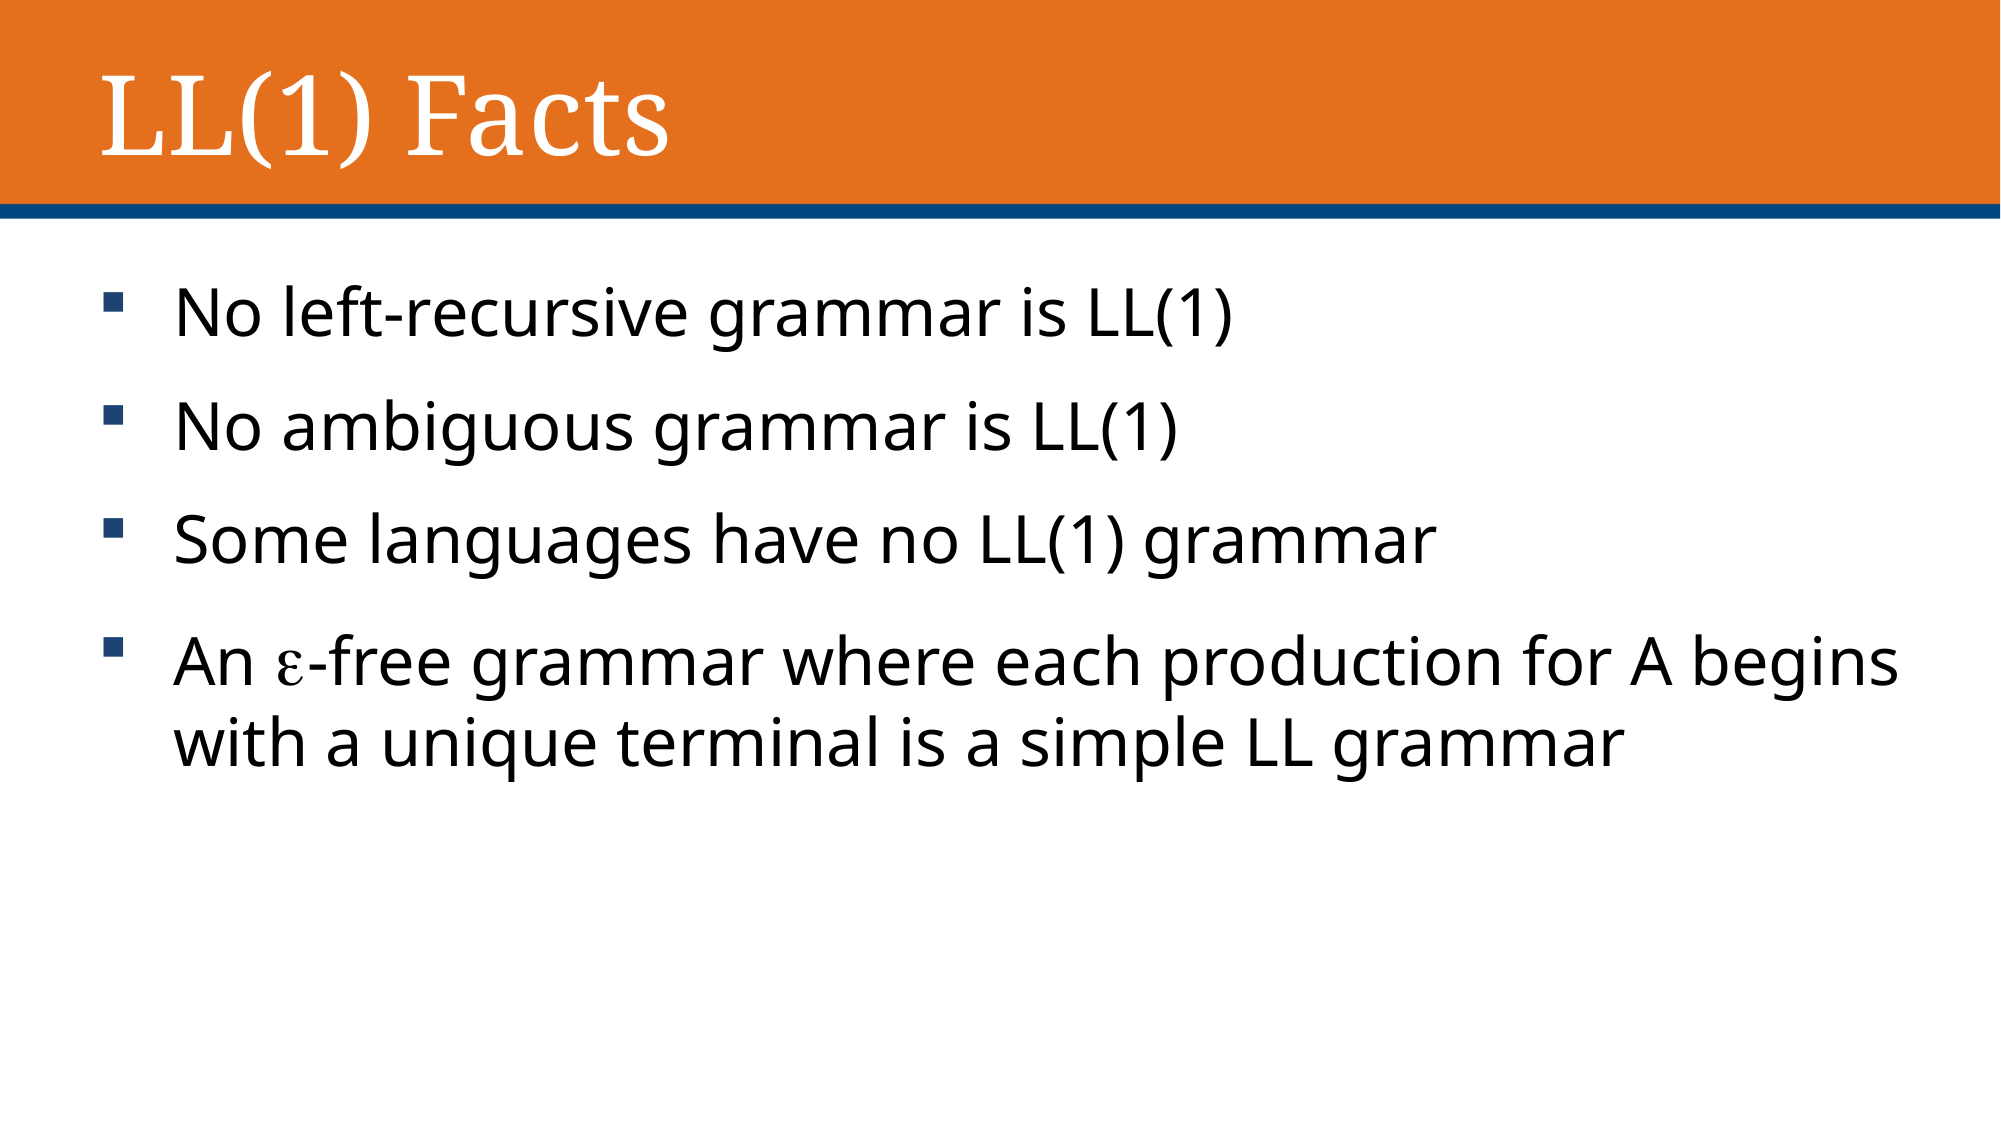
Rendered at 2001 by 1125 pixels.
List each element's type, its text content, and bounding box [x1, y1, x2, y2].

picture [0, 0, 2001, 1125]
title LL(1) Facts [83, 32, 1934, 191]
list No left-recursive grammar is LL(1) No ambiguous grammar is LL(1) Some languages have no LL(1) grammar An e-free grammar where each production for A begins with a unique terminal is a simple LL grammar [83, 262, 1934, 1093]
